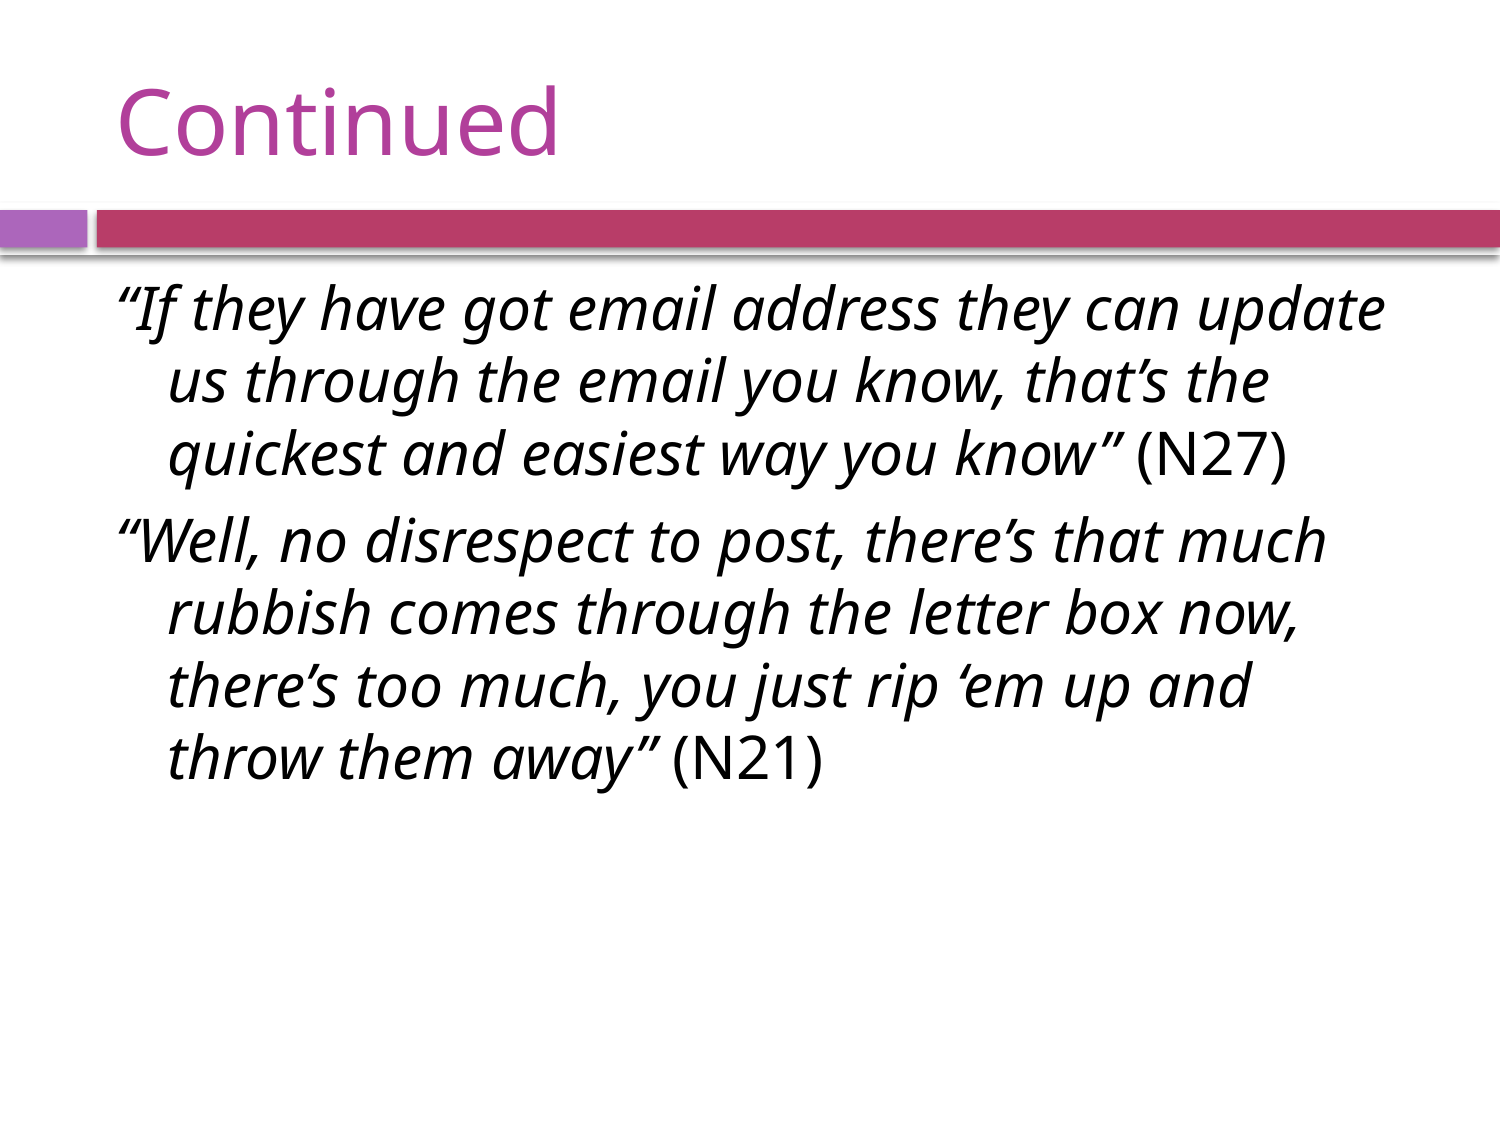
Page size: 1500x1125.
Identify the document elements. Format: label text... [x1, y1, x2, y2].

title Continued [100, 37, 1438, 200]
list “If they have got email address they can update us through the email you know, that’s the quickest and easiest way you know” (N27) “Well, no disrespect to post, there’s that much rubbish comes through the letter box now, there’s too much, you just rip ‘em up and throw them away” (N21) [100, 262, 1438, 1000]
